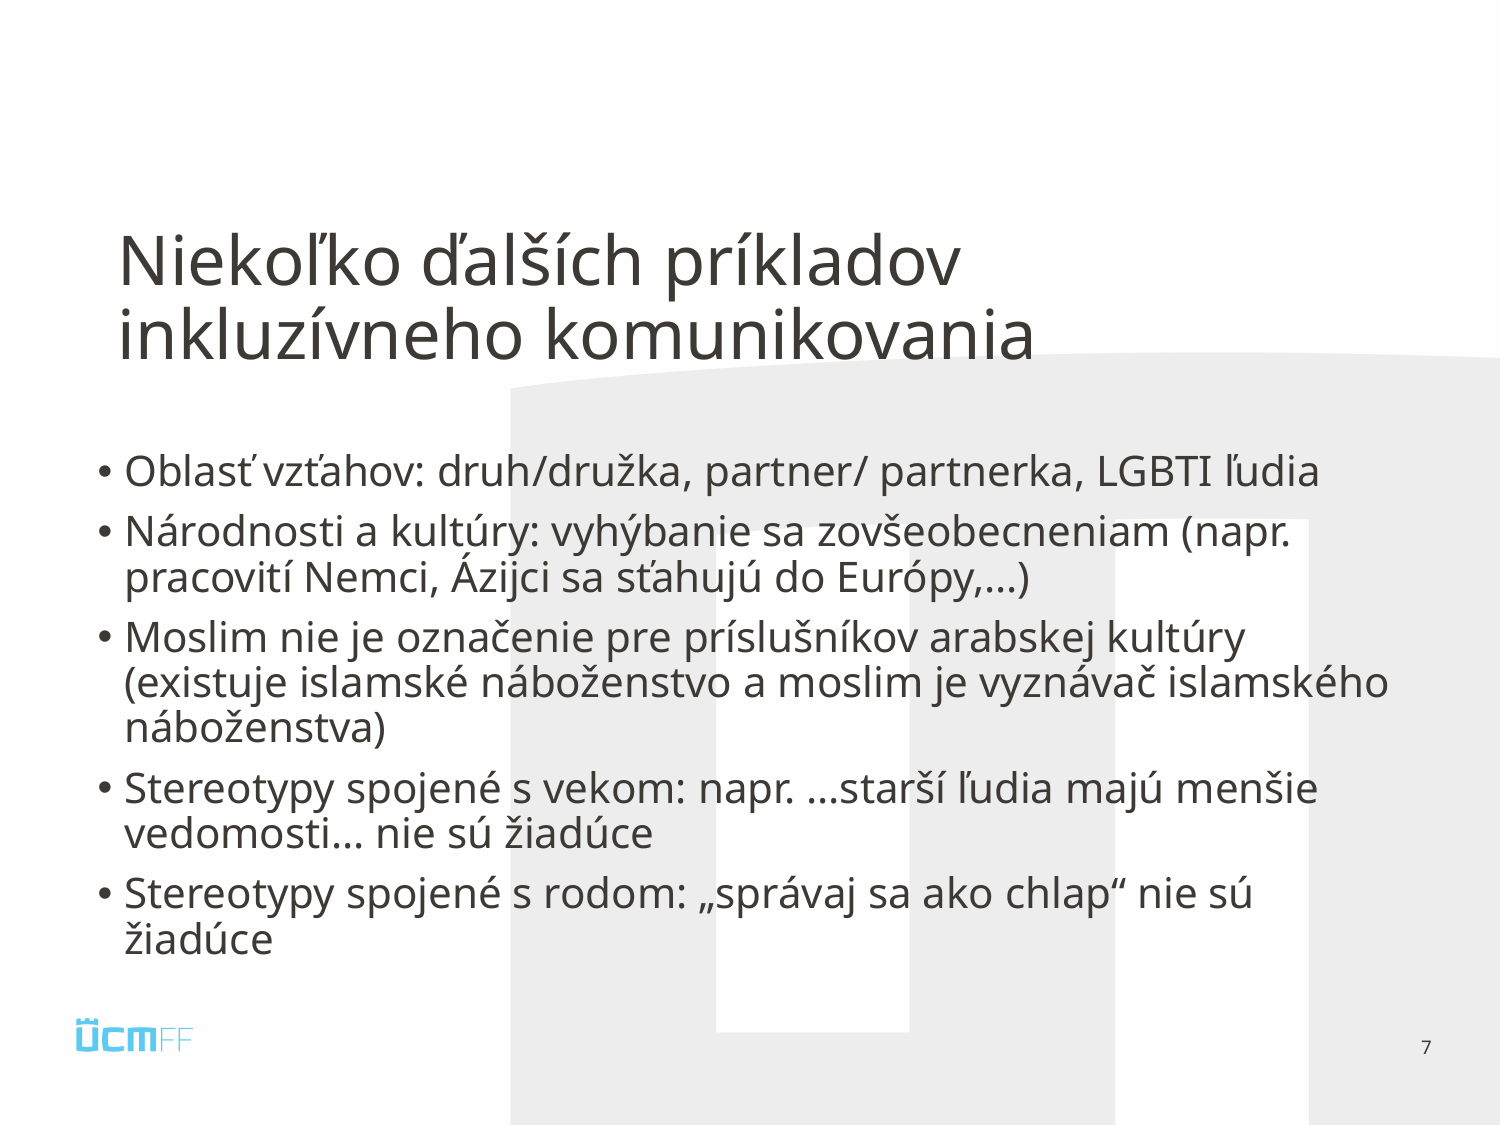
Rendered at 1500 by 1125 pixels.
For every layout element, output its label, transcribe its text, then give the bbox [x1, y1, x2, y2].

picture [0, 0, 1500, 1125]
title Niekoľko ďalších príkladov inkluzívneho komunikovania [103, 218, 1219, 343]
list Oblasť vzťahov: druh/družka, partner/ partnerka, LGBTI ľudia Národnosti a kultúry: vyhýbanie sa zovšeobecneniam (napr. pracovití Nemci, Ázijci sa sťahujú do Európy,...) Moslim nie je označenie pre príslušníkov arabskej kultúry (existuje islamské náboženstvo a moslim je vyznávač islamského náboženstva) Stereotypy spojené s vekom: napr. ...starší ľudia majú menšie vedomosti... nie sú žiadúce Stereotypy spojené s rodom: „správaj sa ako chlap“ nie sú žiadúce [82, 442, 1425, 975]
